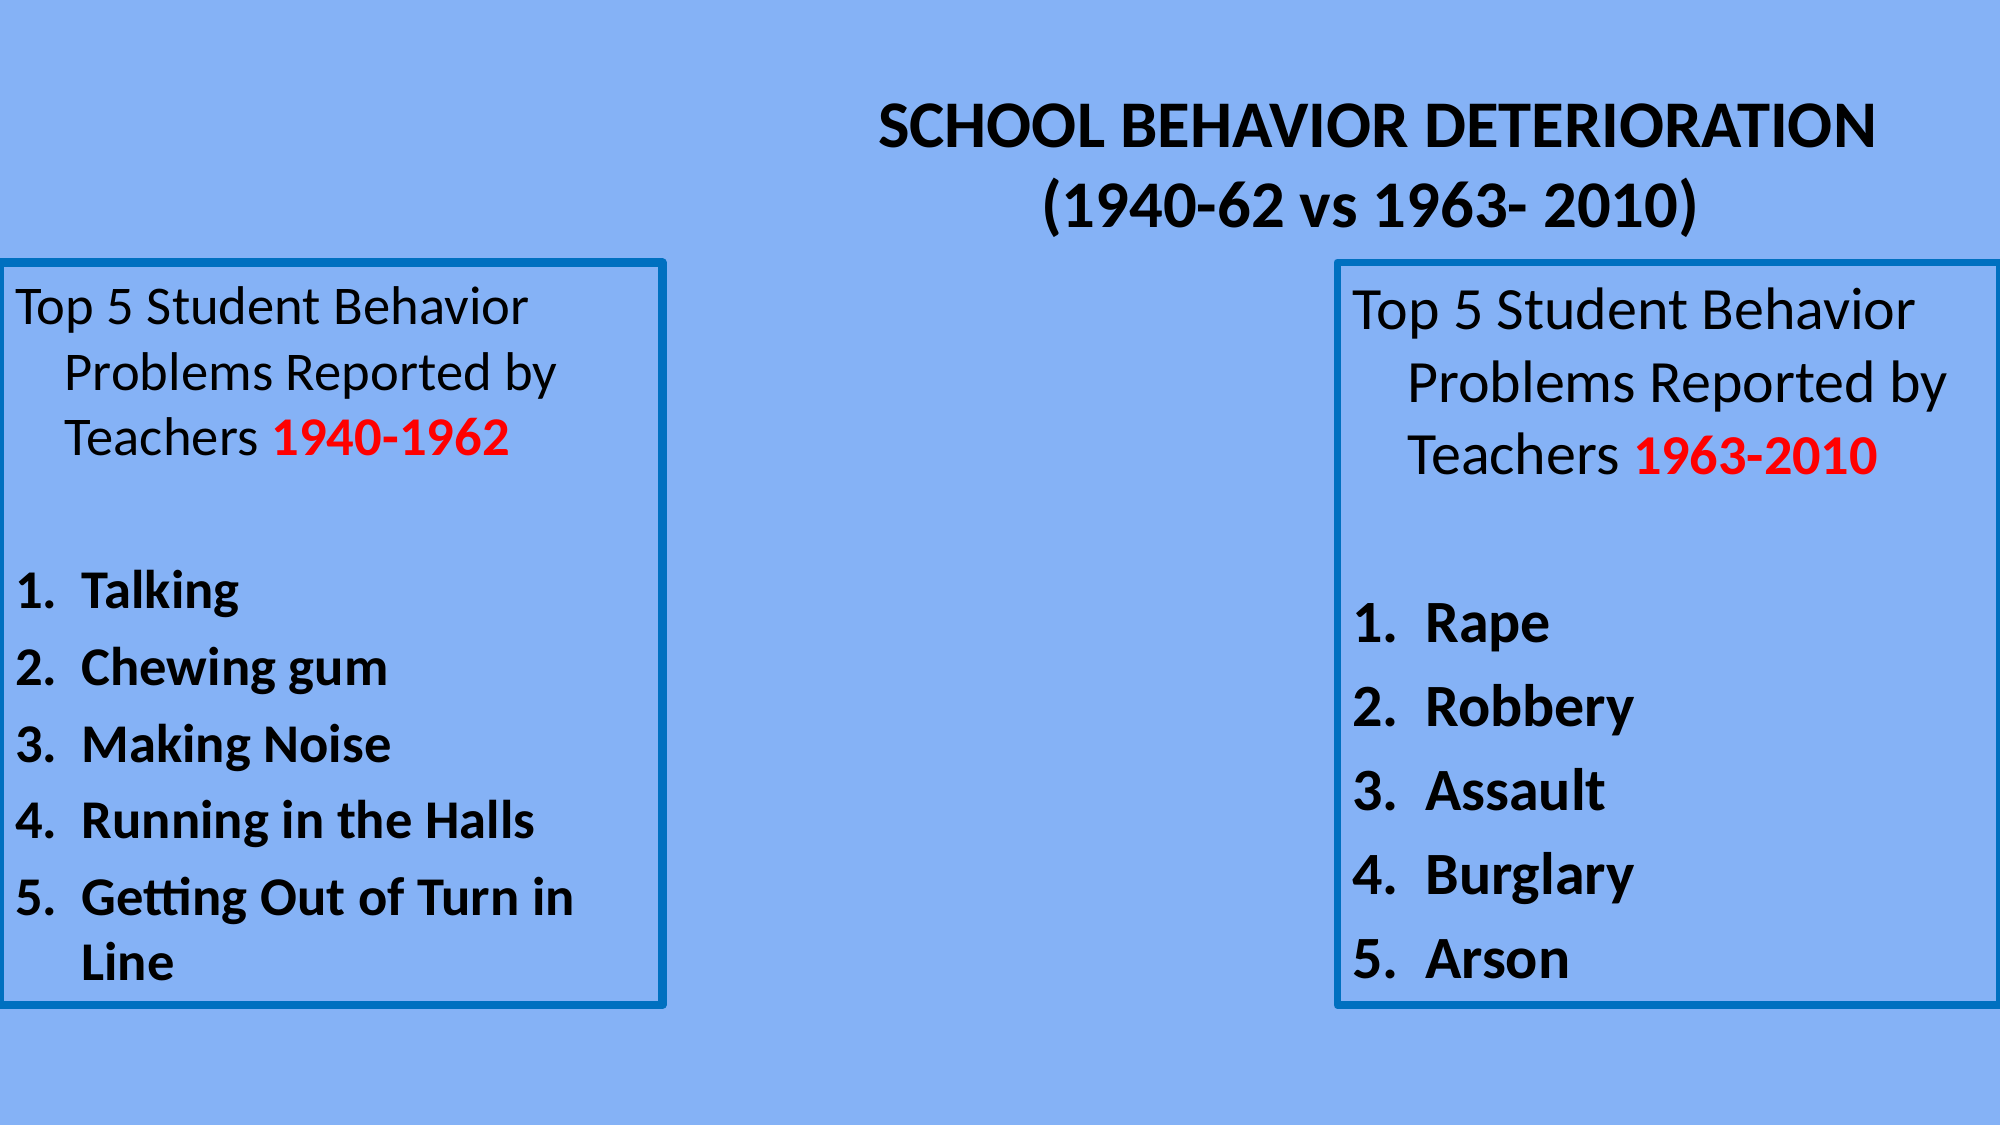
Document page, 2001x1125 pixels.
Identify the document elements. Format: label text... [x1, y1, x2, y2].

list Top 5 Student Behavior Problems Reported by Teachers 1963-2010 Rape Robbery Assault Burglary Arson [1337, 262, 2000, 1005]
list Top 5 Student Behavior Problems Reported by Teachers 1940-1962 Talking Chewing gum Making Noise Running in the Halls Getting Out of Turn in Line [0, 262, 663, 1005]
title SCHOOL BEHAVIOR DETERIORATION (1940-62 vs 1963- 2010) [755, 75, 2000, 247]
